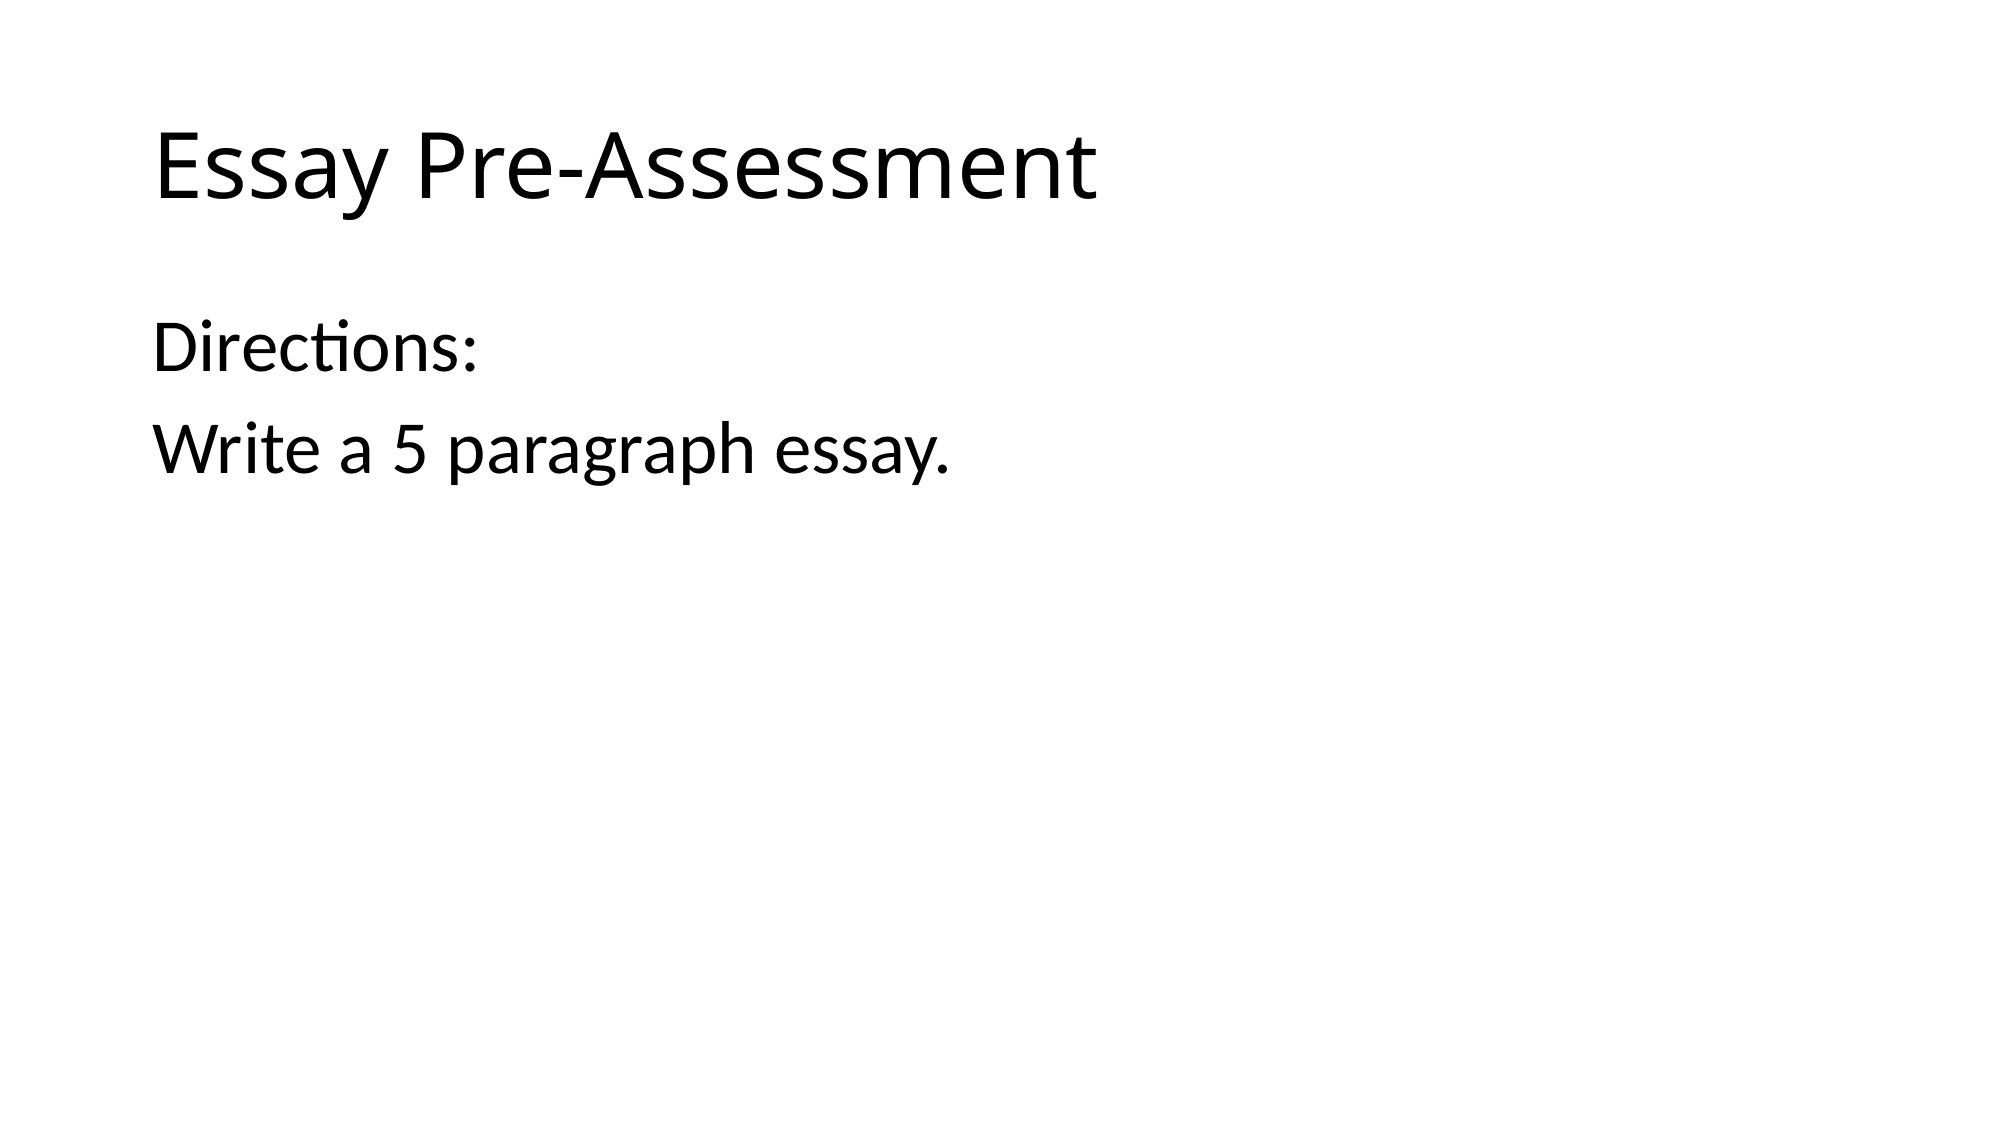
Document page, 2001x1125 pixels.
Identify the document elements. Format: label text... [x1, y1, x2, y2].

title Essay Pre-Assessment [137, 59, 1863, 278]
list Directions: Write a 5 paragraph essay. [137, 299, 1863, 1014]
